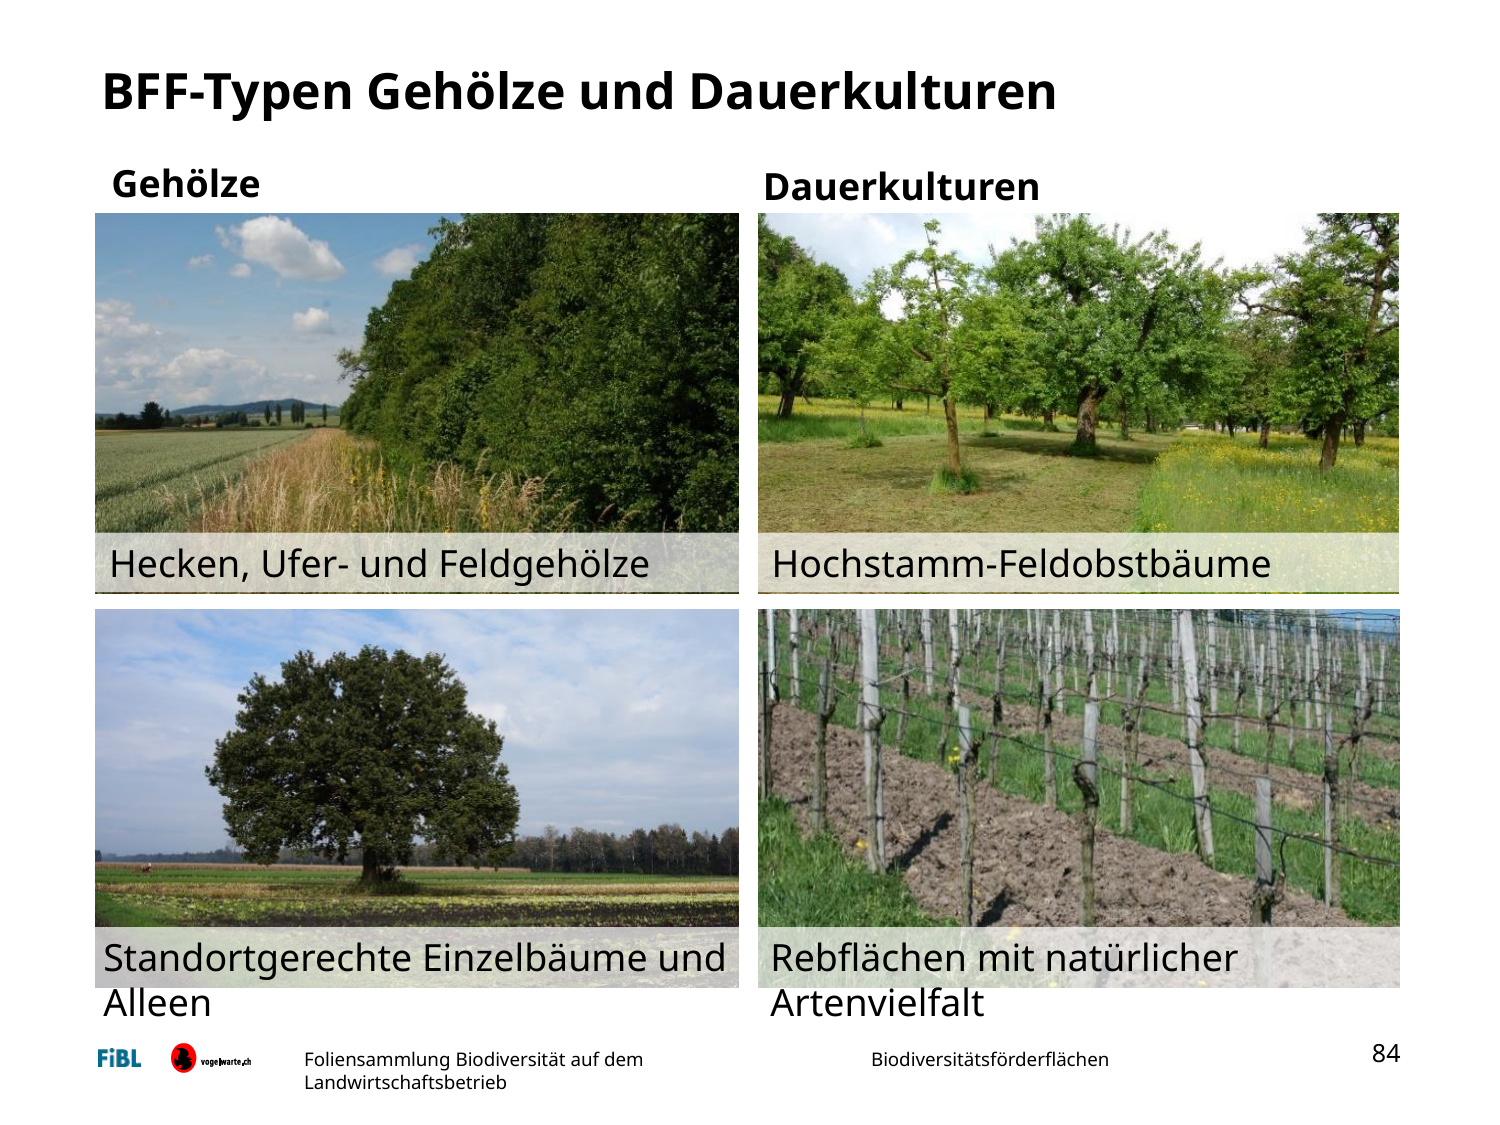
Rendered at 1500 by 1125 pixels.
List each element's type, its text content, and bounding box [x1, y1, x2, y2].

picture [95, 609, 739, 988]
text_box Gehölze [96, 153, 276, 213]
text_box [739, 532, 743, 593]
picture [98, 1048, 141, 1067]
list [758, 213, 1399, 594]
title BFF-Typen Gehölze und Dauerkulturen [101, 66, 1399, 170]
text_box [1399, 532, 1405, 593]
text_box Standortgerechte Einzelbäume und Alleen [88, 927, 753, 1032]
picture [95, 213, 739, 594]
slide_number 84 [1270, 1032, 1401, 1080]
picture [758, 609, 1400, 988]
text_box Dauerkulturen [748, 155, 1056, 215]
text_box Rebflächen mit natürlicher Artenvielfalt [755, 927, 1404, 1032]
